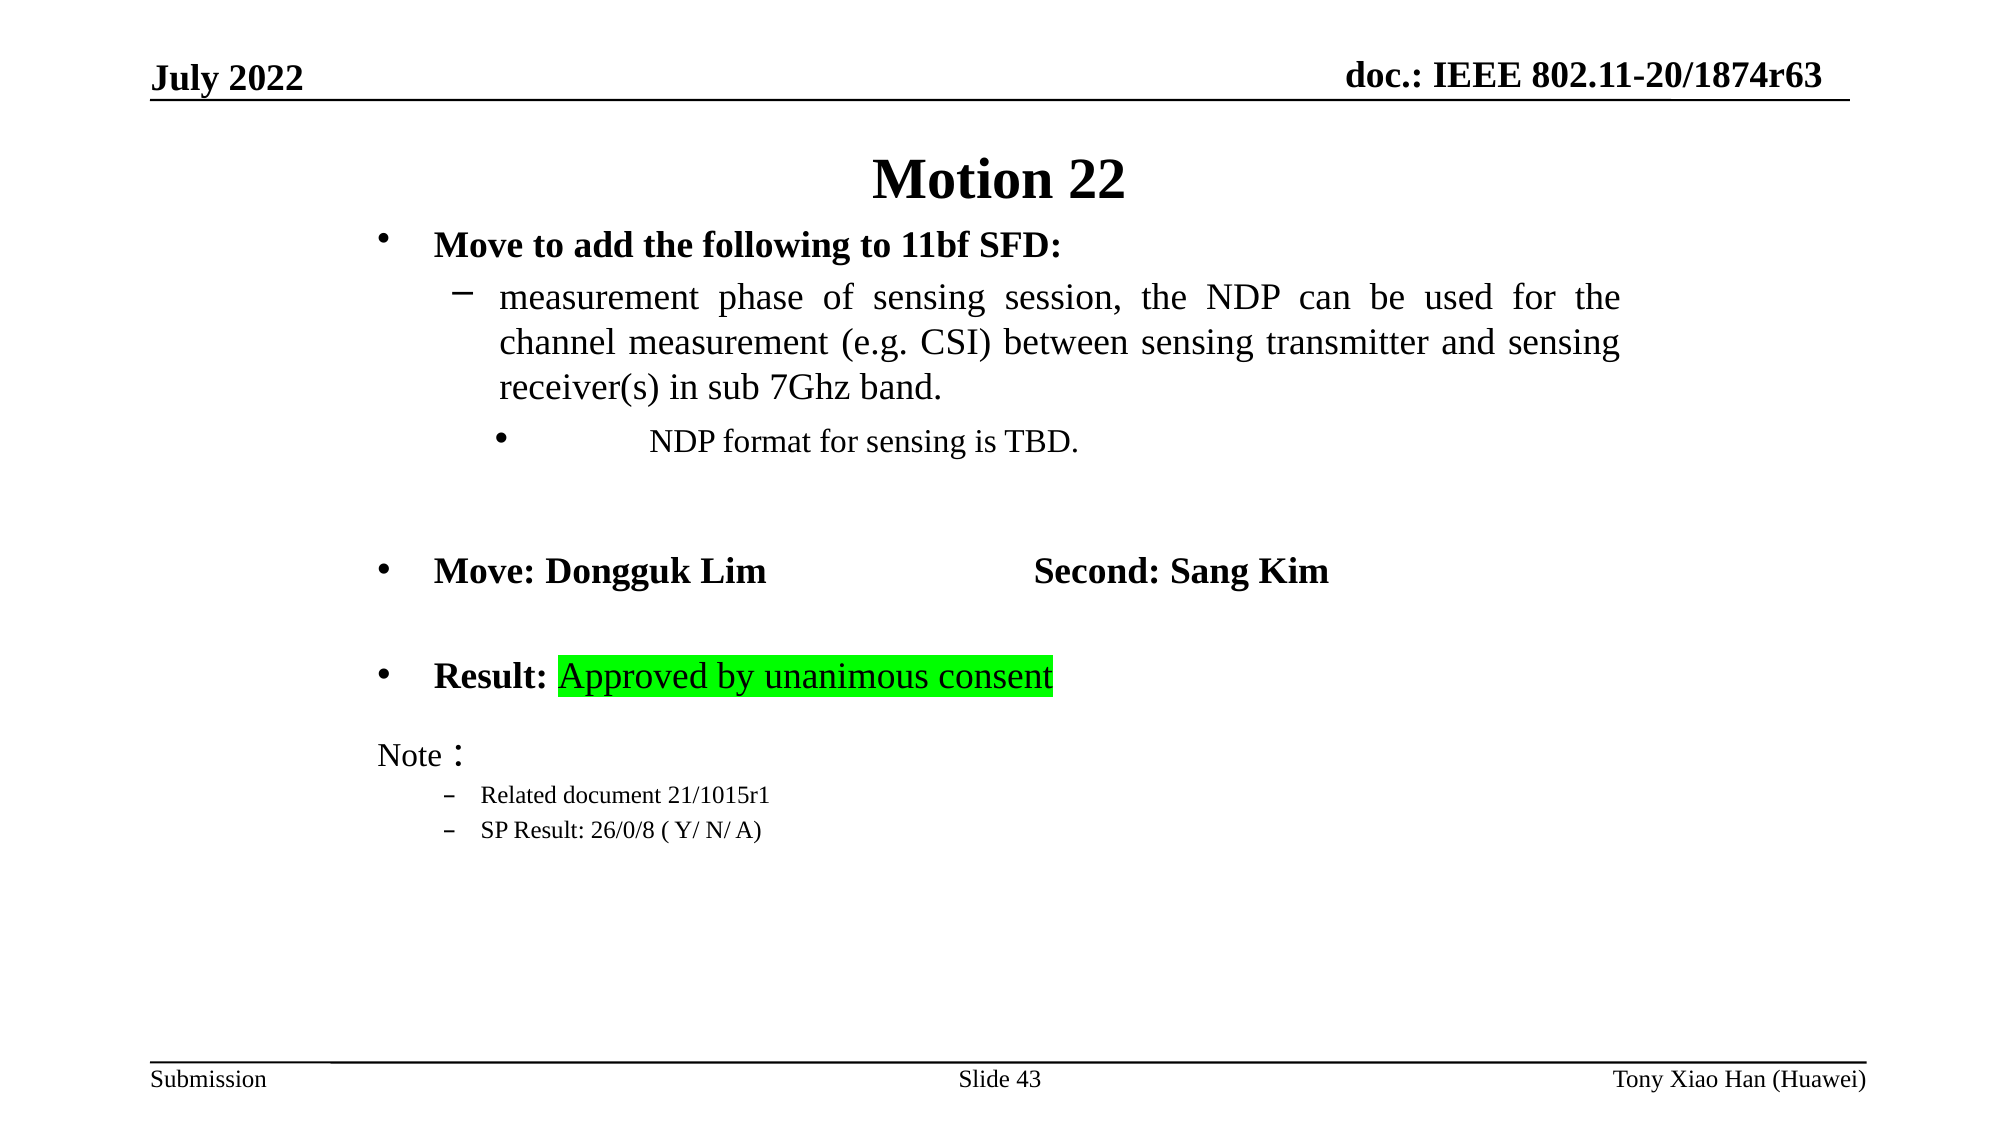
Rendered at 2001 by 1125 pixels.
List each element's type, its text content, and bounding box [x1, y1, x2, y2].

text_box Motion 22 [362, 87, 1638, 212]
text_box Move to add the following to 11bf SFD: measurement phase of sensing session, the NDP can be used for the channel measurement (e.g. CSI) between sensing transmitter and sensing receiver(s) in sub 7Ghz band. NDP format for sensing is TBD. Move: Dongguk Lim Second: Sang Kim Result: Approved by unanimous consent Note： Related document 21/1015r1 SP Result: 26/0/8 ( Y/ N/ A) [362, 212, 1638, 975]
